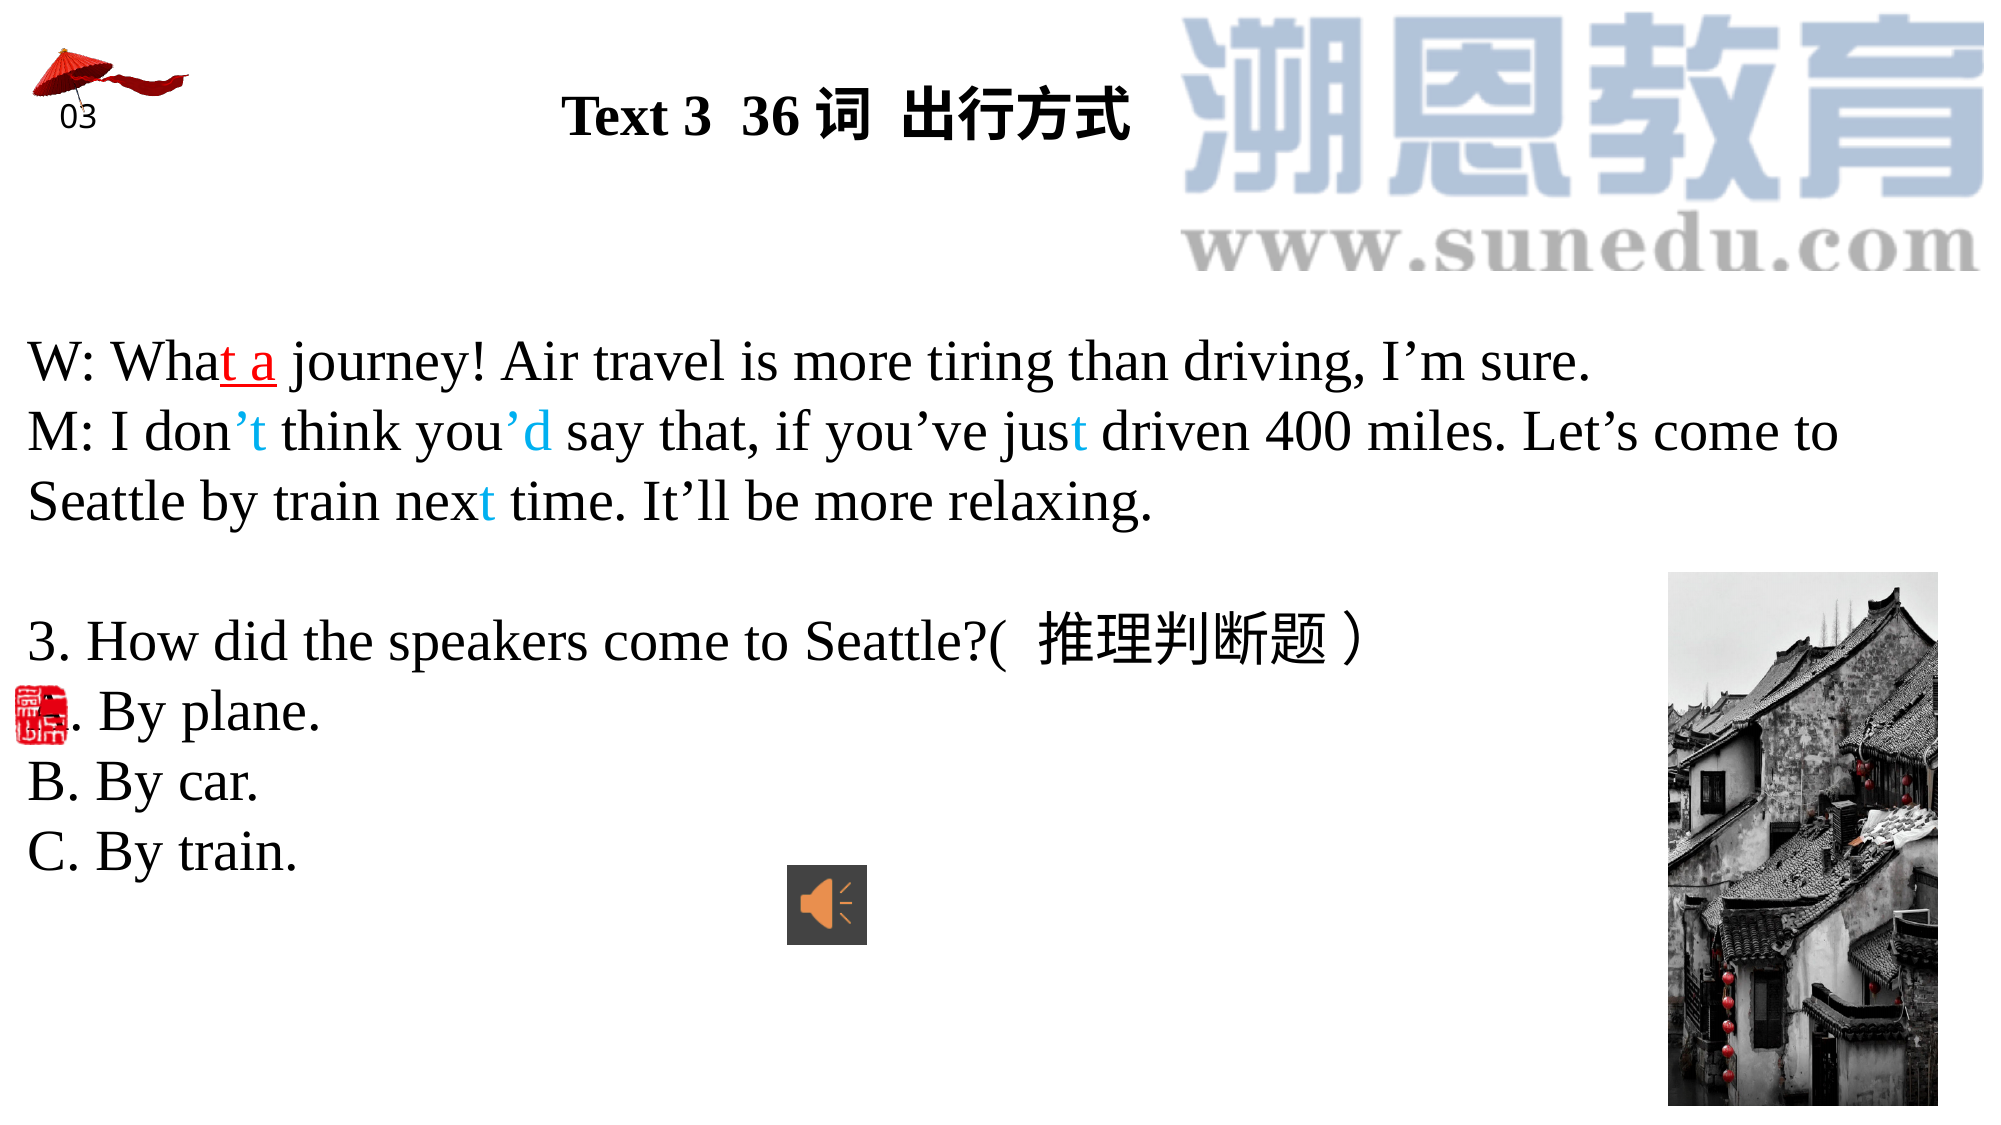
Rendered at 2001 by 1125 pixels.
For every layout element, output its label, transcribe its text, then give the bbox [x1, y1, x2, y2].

picture [26, 27, 201, 128]
picture [786, 864, 868, 946]
text_box Text 3 36词 出行方式 [546, 70, 1766, 265]
picture [15, 685, 68, 745]
picture [1668, 572, 1938, 1107]
text_box W: What a journey! Air travel is more tiring than driving, I’m sure. M: I don’t think you’d say that, if you’ve just driven 400 miles. Let’s come to Seattle by train next time. It’ll be more relaxing. 3. How did the speakers come to Seattle?( 推理判断题 ） A. By plane. B. By car. C. By train. [13, 289, 2000, 890]
picture [1178, 10, 1984, 271]
